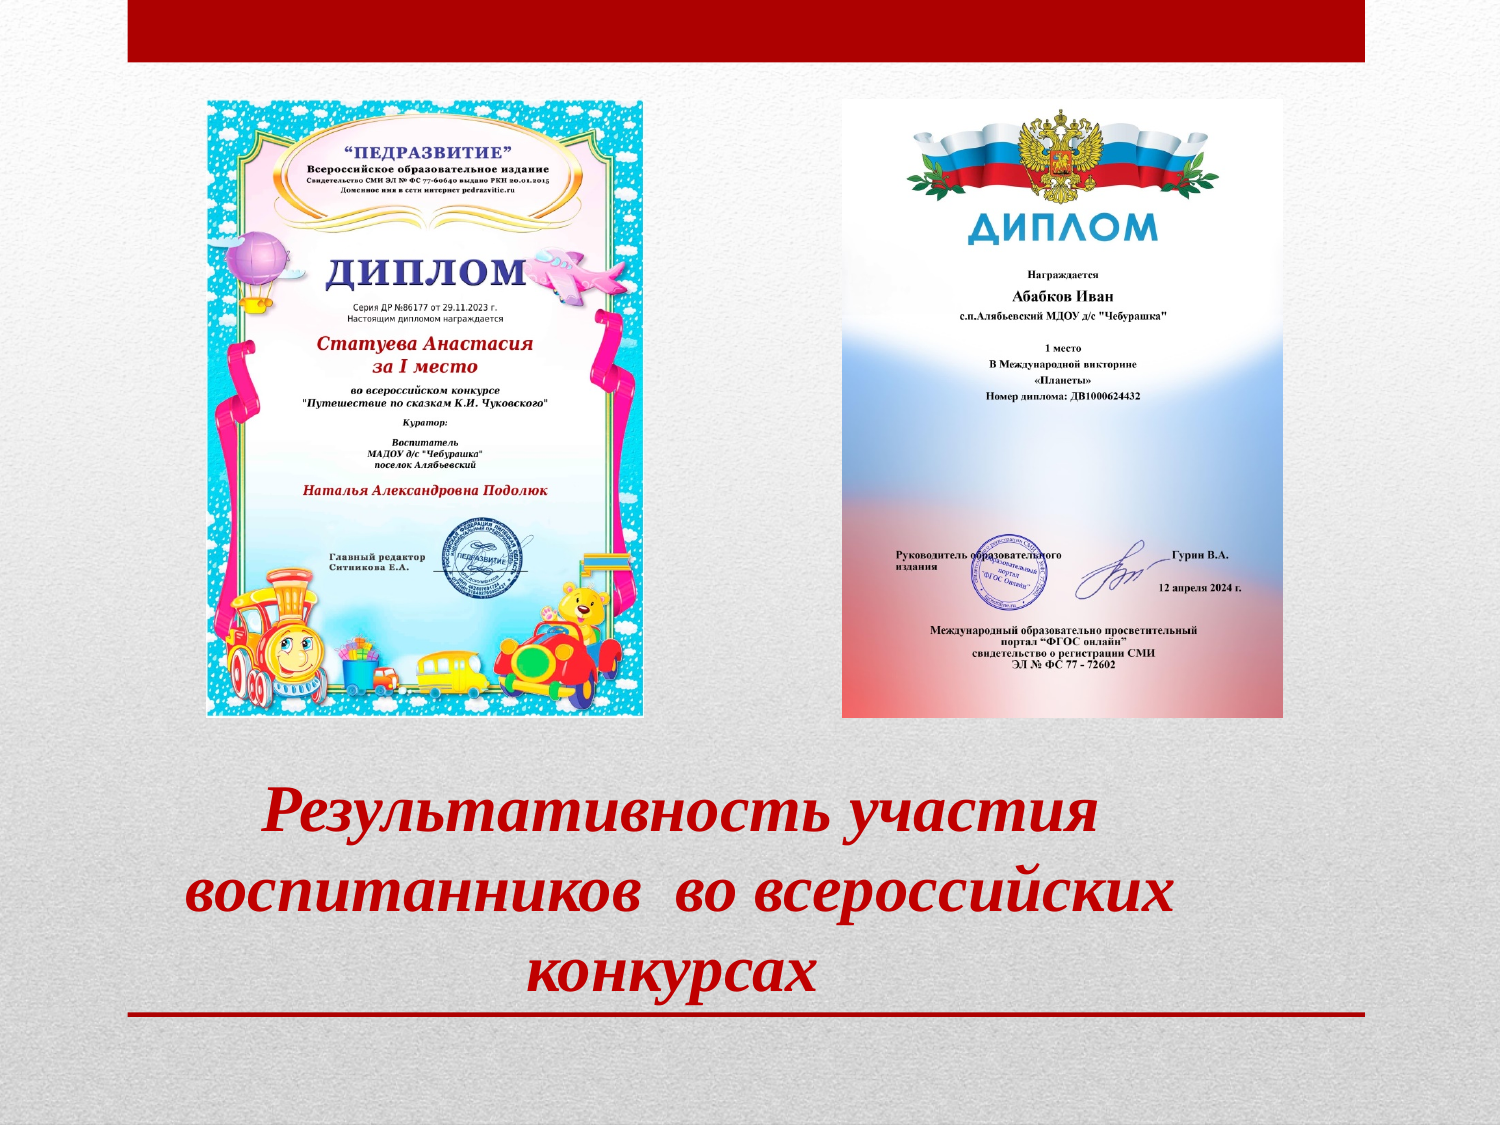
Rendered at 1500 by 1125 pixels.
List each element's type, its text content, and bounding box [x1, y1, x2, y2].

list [841, 99, 1283, 719]
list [205, 99, 645, 719]
title Результативность участия воспитанников во всероссийских конкурсах [125, 750, 1238, 1013]
